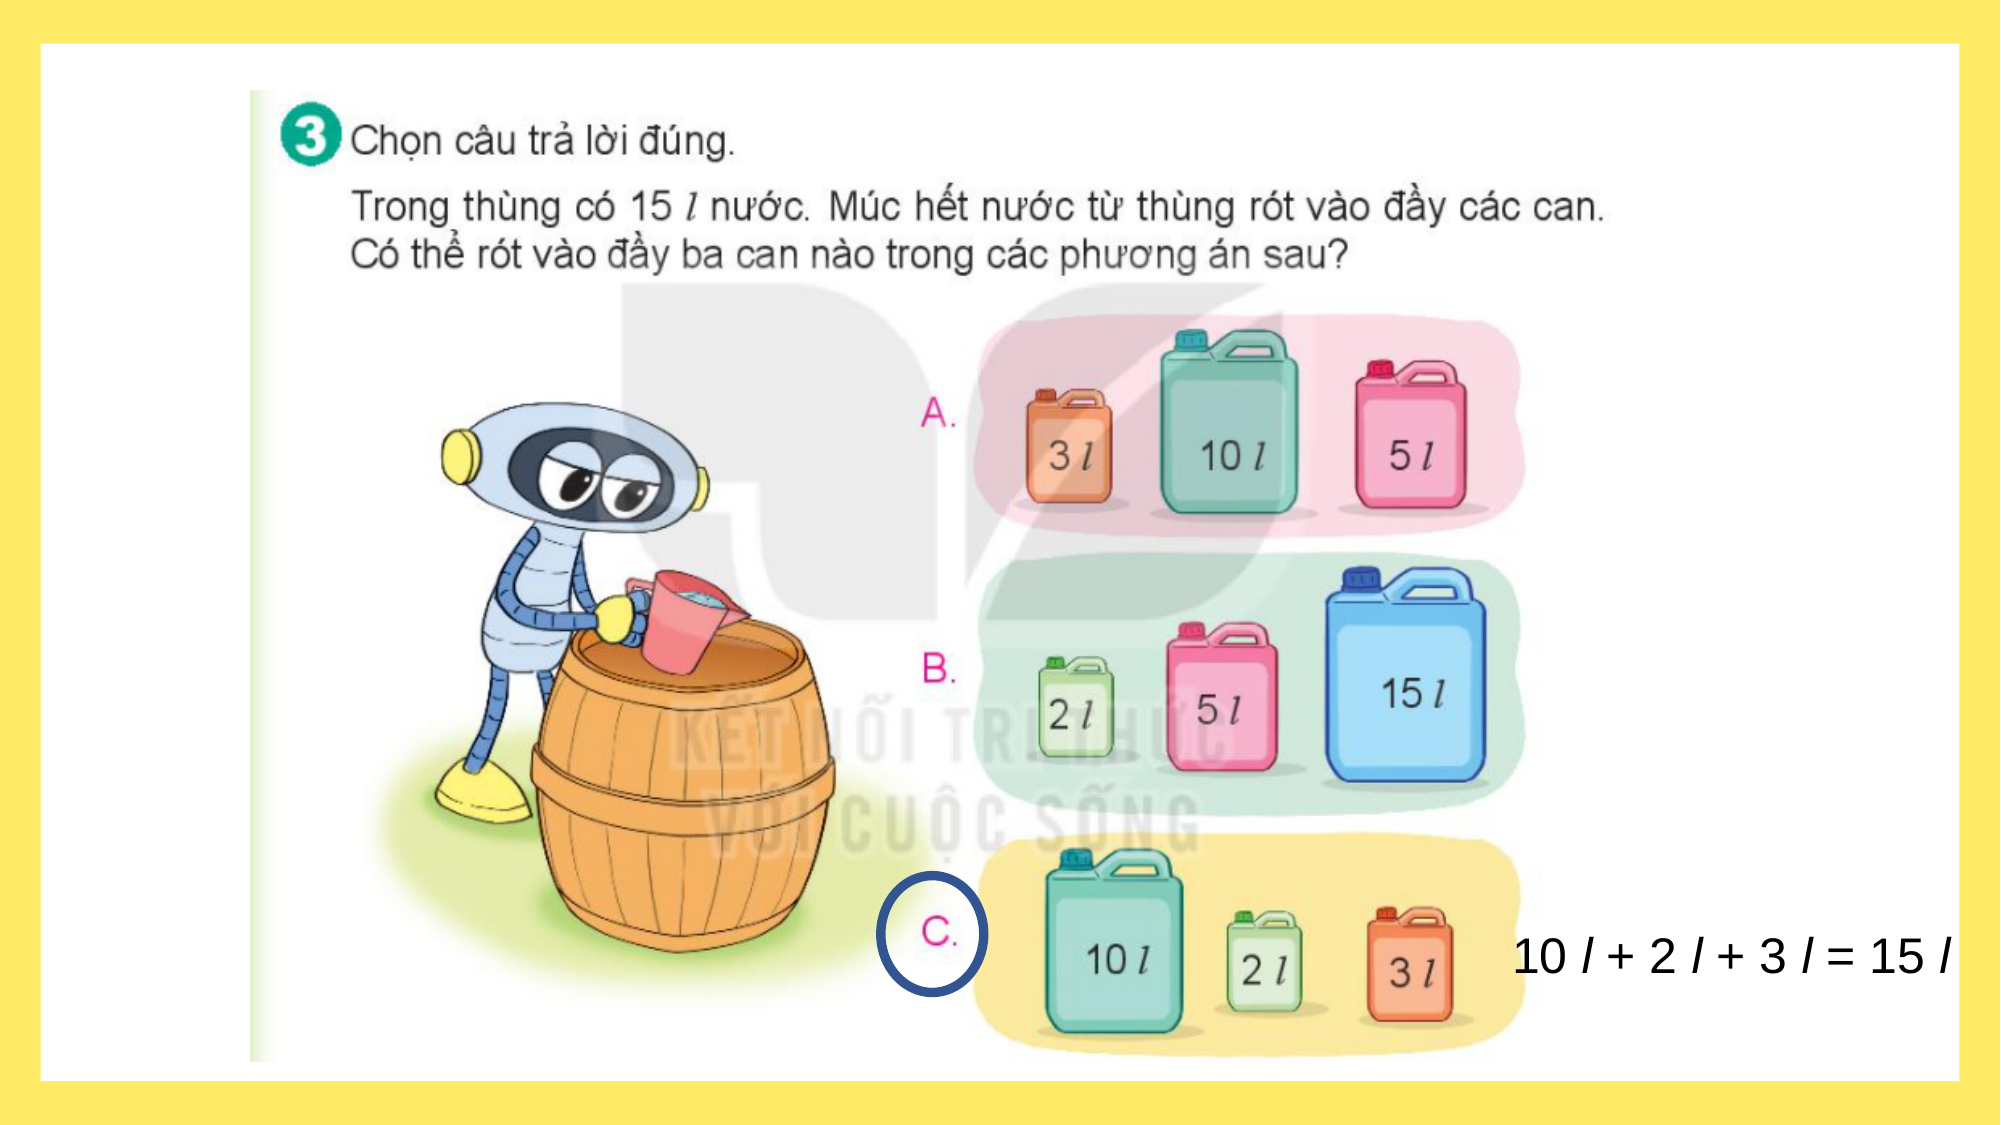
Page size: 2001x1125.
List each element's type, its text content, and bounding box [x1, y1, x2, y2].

text_box 10 l + 2 l + 3 l = 15 l [1612, 916, 1990, 992]
picture [250, 90, 1612, 1062]
